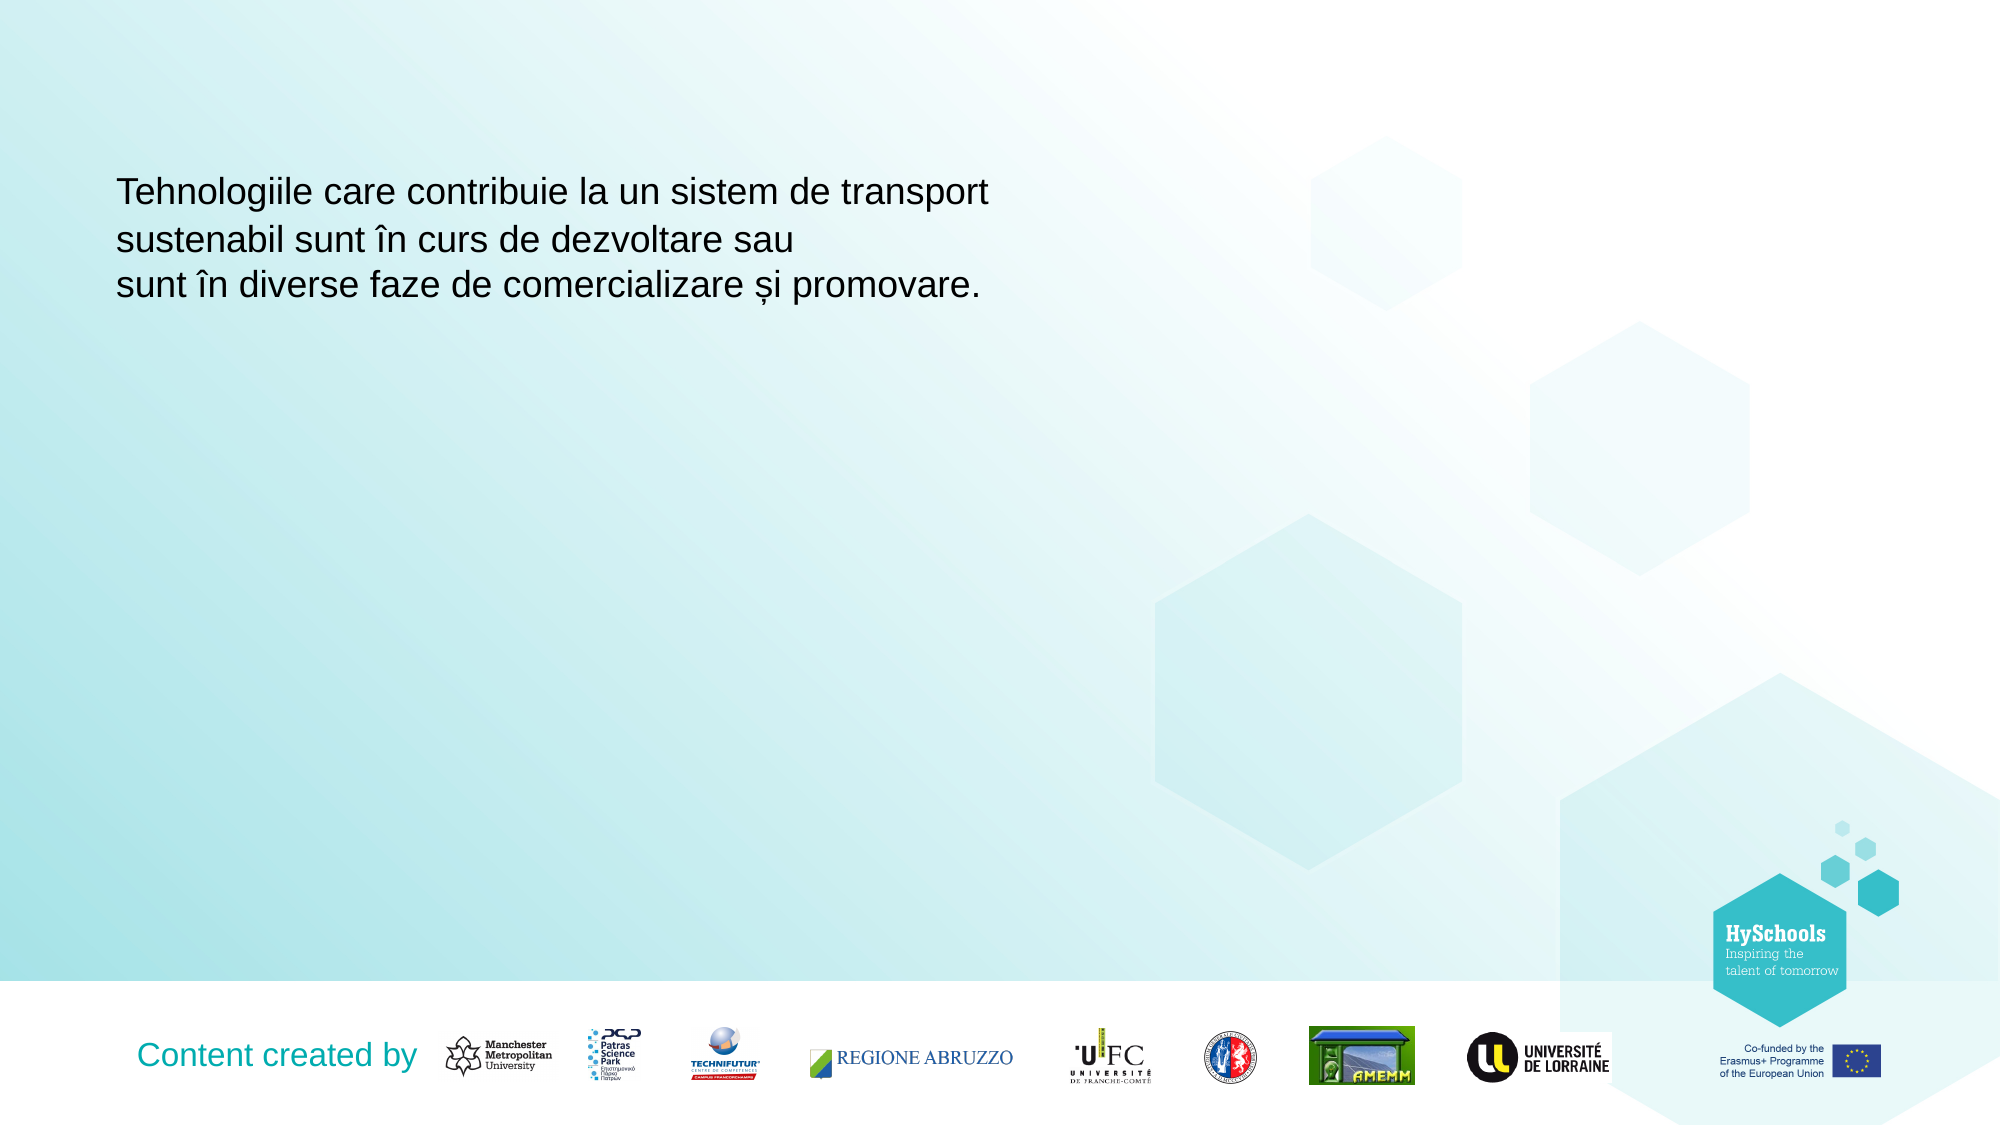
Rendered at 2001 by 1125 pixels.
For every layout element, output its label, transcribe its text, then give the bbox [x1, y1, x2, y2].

text_box Tehnologiile care contribuie la un sistem de transport sustenabil sunt în curs de dezvoltare sau sunt în diverse faze de comercializare și promovare. [101, 156, 1103, 313]
picture [0, 0, 2000, 1125]
